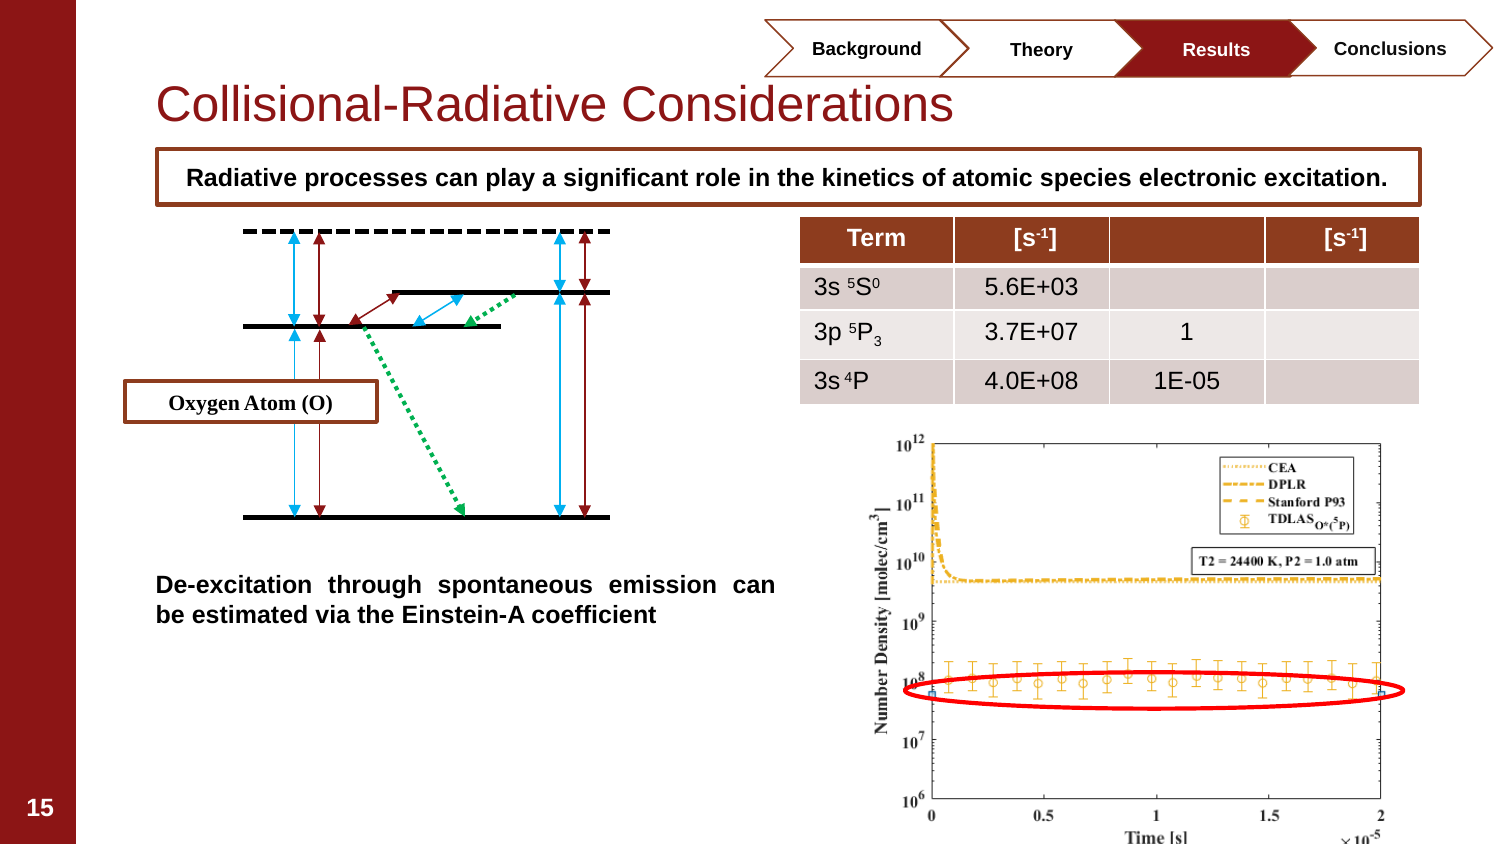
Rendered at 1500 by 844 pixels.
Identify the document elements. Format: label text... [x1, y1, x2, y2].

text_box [101, 204, 650, 519]
list [800, 405, 1421, 766]
text_box Results [1114, 20, 1315, 77]
title Collisional-Radiative Considerations [155, 58, 1420, 140]
picture [856, 412, 1437, 844]
text_box Radiative processes can play a significant role in the kinetics of atomic species electronic excitation. [155, 147, 1422, 207]
text_box Theory [939, 20, 1142, 77]
text_box Background [764, 19, 967, 77]
text_box Conclusions [1288, 20, 1493, 76]
